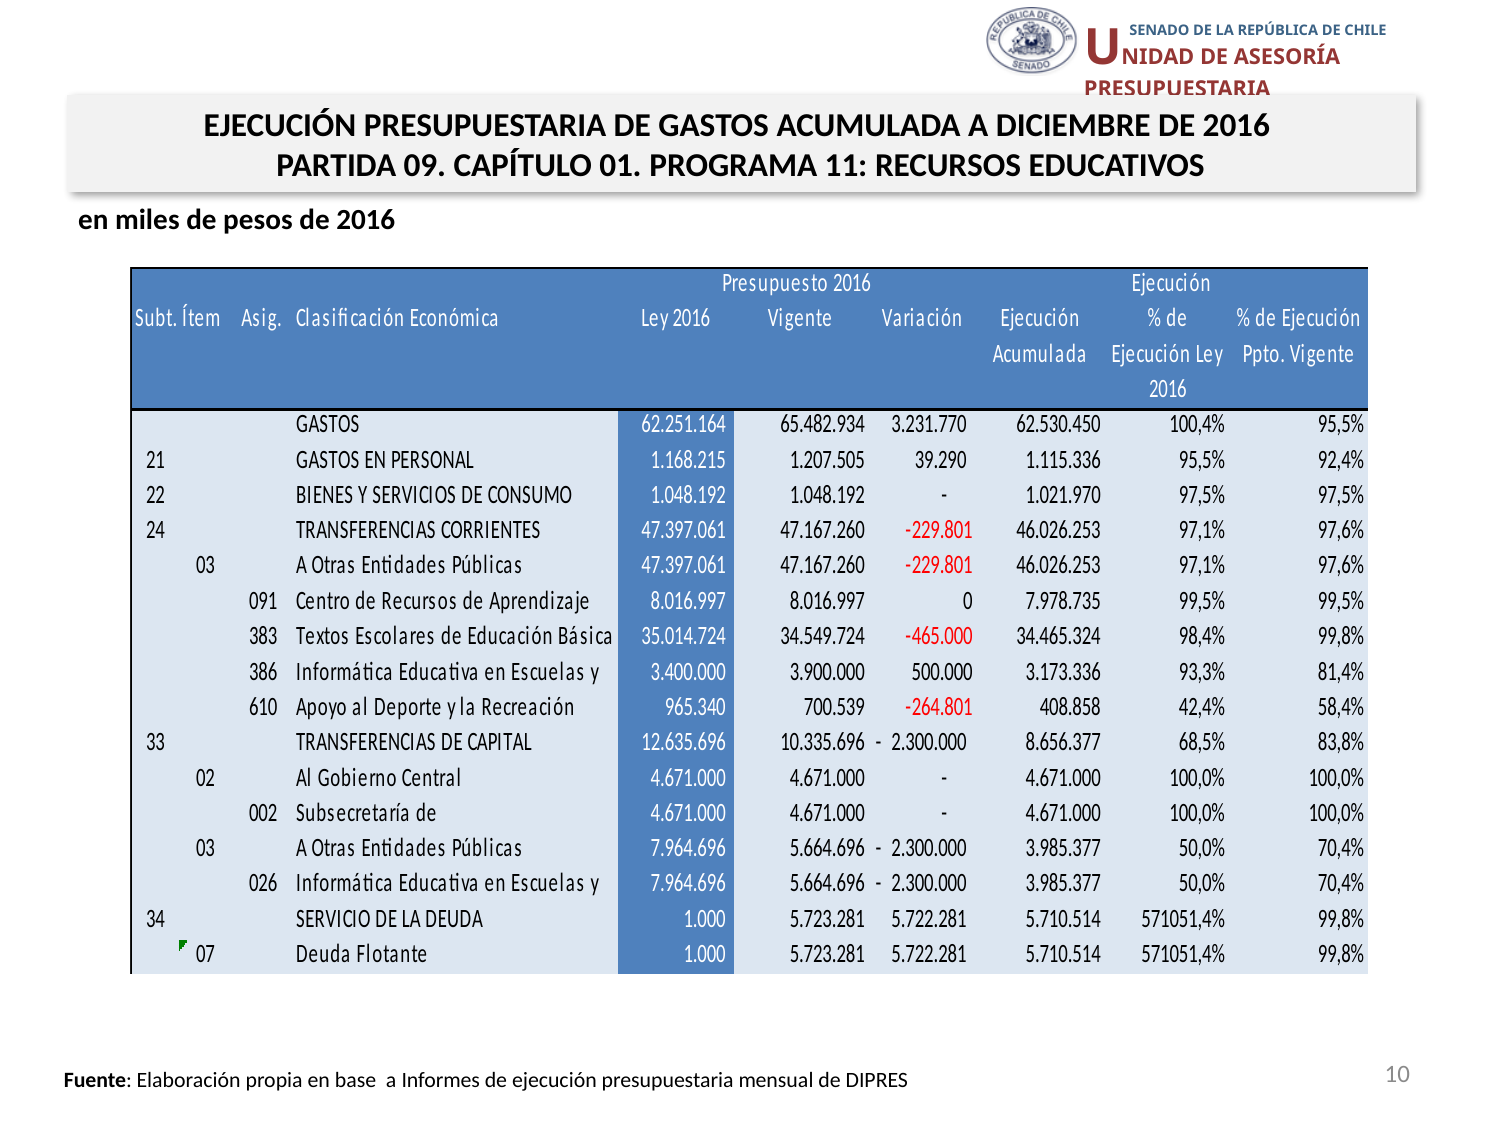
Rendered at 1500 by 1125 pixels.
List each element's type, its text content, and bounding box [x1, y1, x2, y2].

slide_number 10 [1074, 1042, 1425, 1103]
text_box EJECUCIÓN PRESUPUESTARIA DE GASTOS ACUMULADA A DICIEMBRE DE 2016 PARTIDA 09. CAPÍTULO 01. PROGRAMA 11: RECURSOS EDUCATIVOS [67, 95, 1415, 192]
footer Fuente: Elaboración propia en base a Informes de ejecución presupuestaria mensual de DIPRES [48, 1058, 1428, 1119]
picture [130, 266, 1370, 977]
text_box en miles de pesos de 2016 [63, 192, 1414, 244]
picture [986, 7, 1079, 76]
